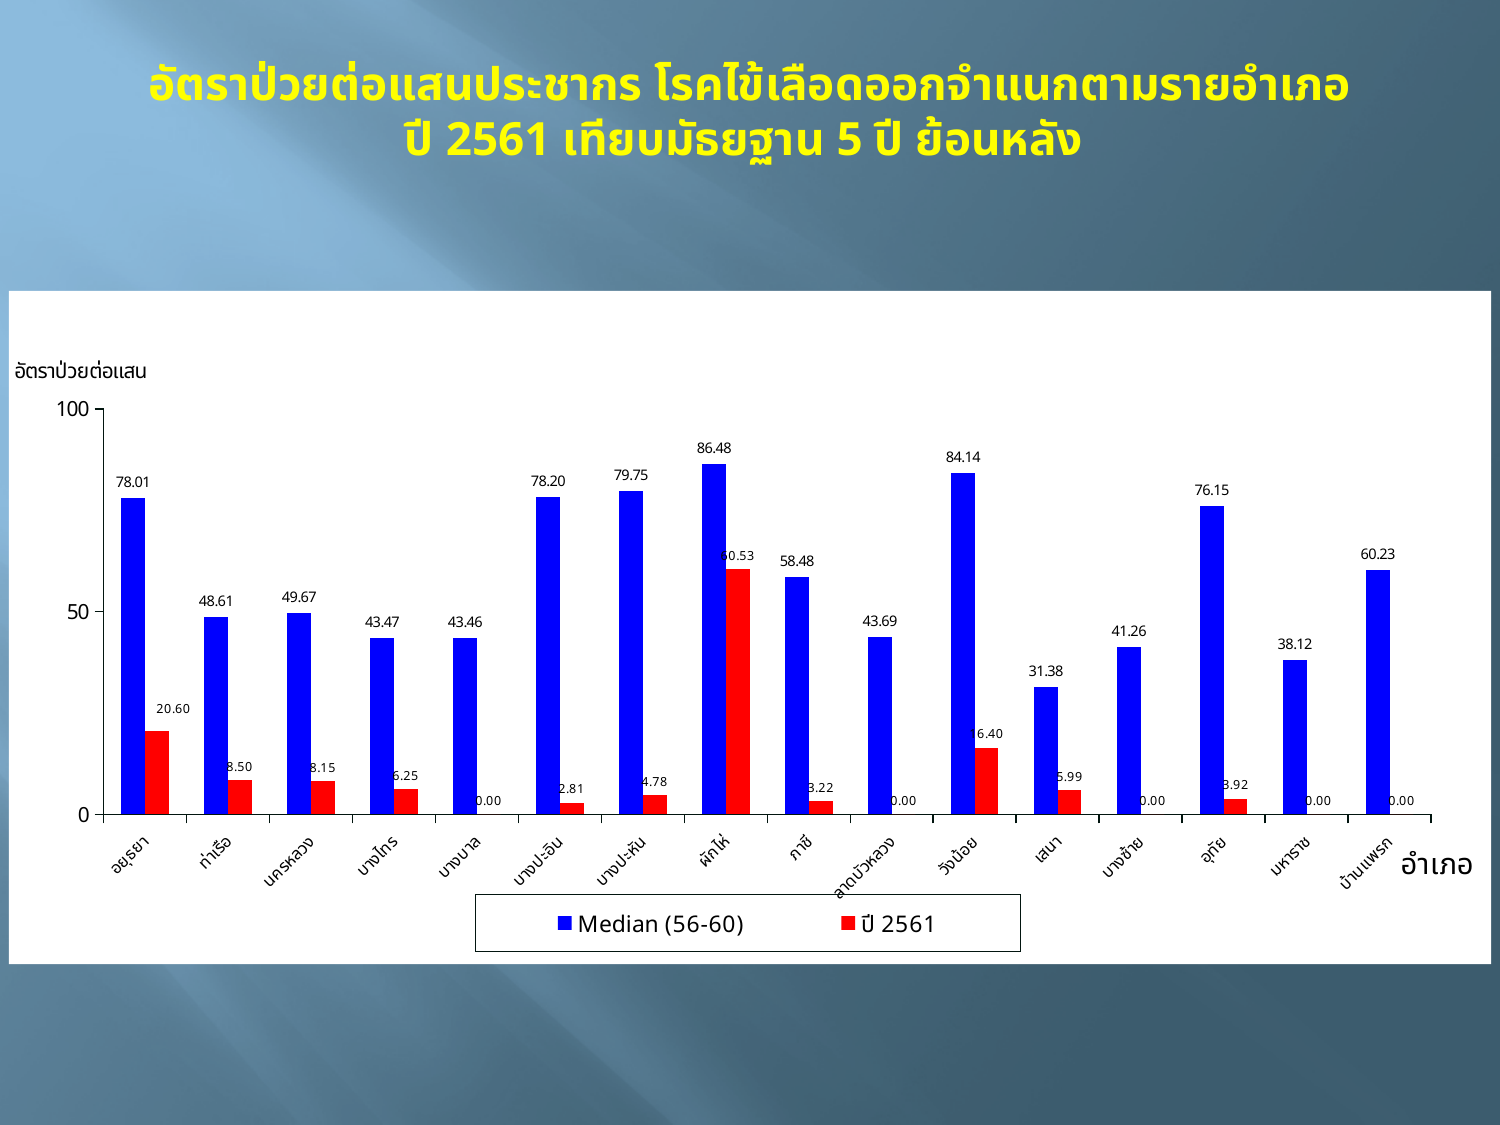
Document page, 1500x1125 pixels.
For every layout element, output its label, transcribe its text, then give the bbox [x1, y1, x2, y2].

chart [8, 290, 1492, 965]
text_box อัตราป่วยต่อแสนประชากร โรคไข้เลือดออกจำแนกตามรายอำเภอ ปี 2561 เทียบมัธยฐาน 5 ปี ย้อนหลัง [0, 47, 1500, 172]
